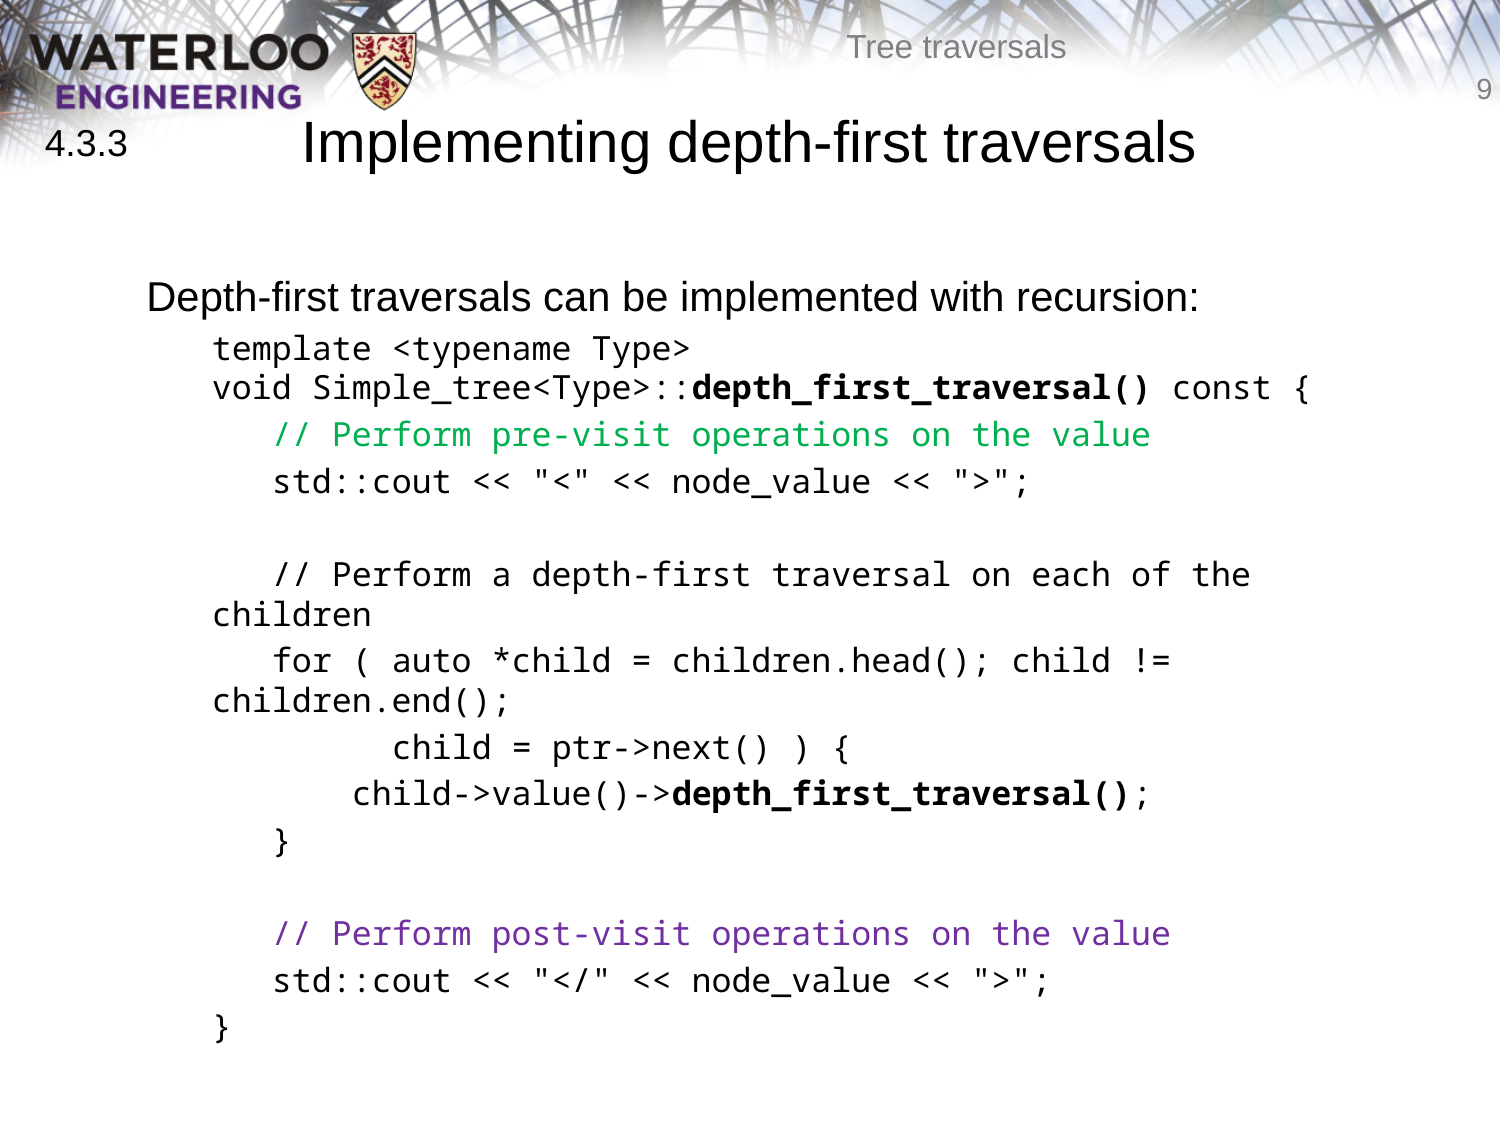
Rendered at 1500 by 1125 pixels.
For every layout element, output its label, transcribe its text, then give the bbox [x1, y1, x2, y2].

list Depth-first traversals can be implemented with recursion: template <typename Type> void Simple_tree<Type>::depth_first_traversal() const { // Perform pre-visit operations on the value std::cout << "<" << node_value << ">"; // Perform a depth-first traversal on each of the children for ( auto *child = children.head(); child != children.end(); child = ptr->next() ) { child->value()->depth_first_traversal(); } // Perform post-visit operations on the value std::cout << "</" << node_value << ">"; } [74, 262, 1426, 1006]
picture [0, 0, 1500, 1125]
text_box 4.3.3 [30, 111, 143, 172]
title Implementing depth-first traversals [74, 44, 1426, 233]
